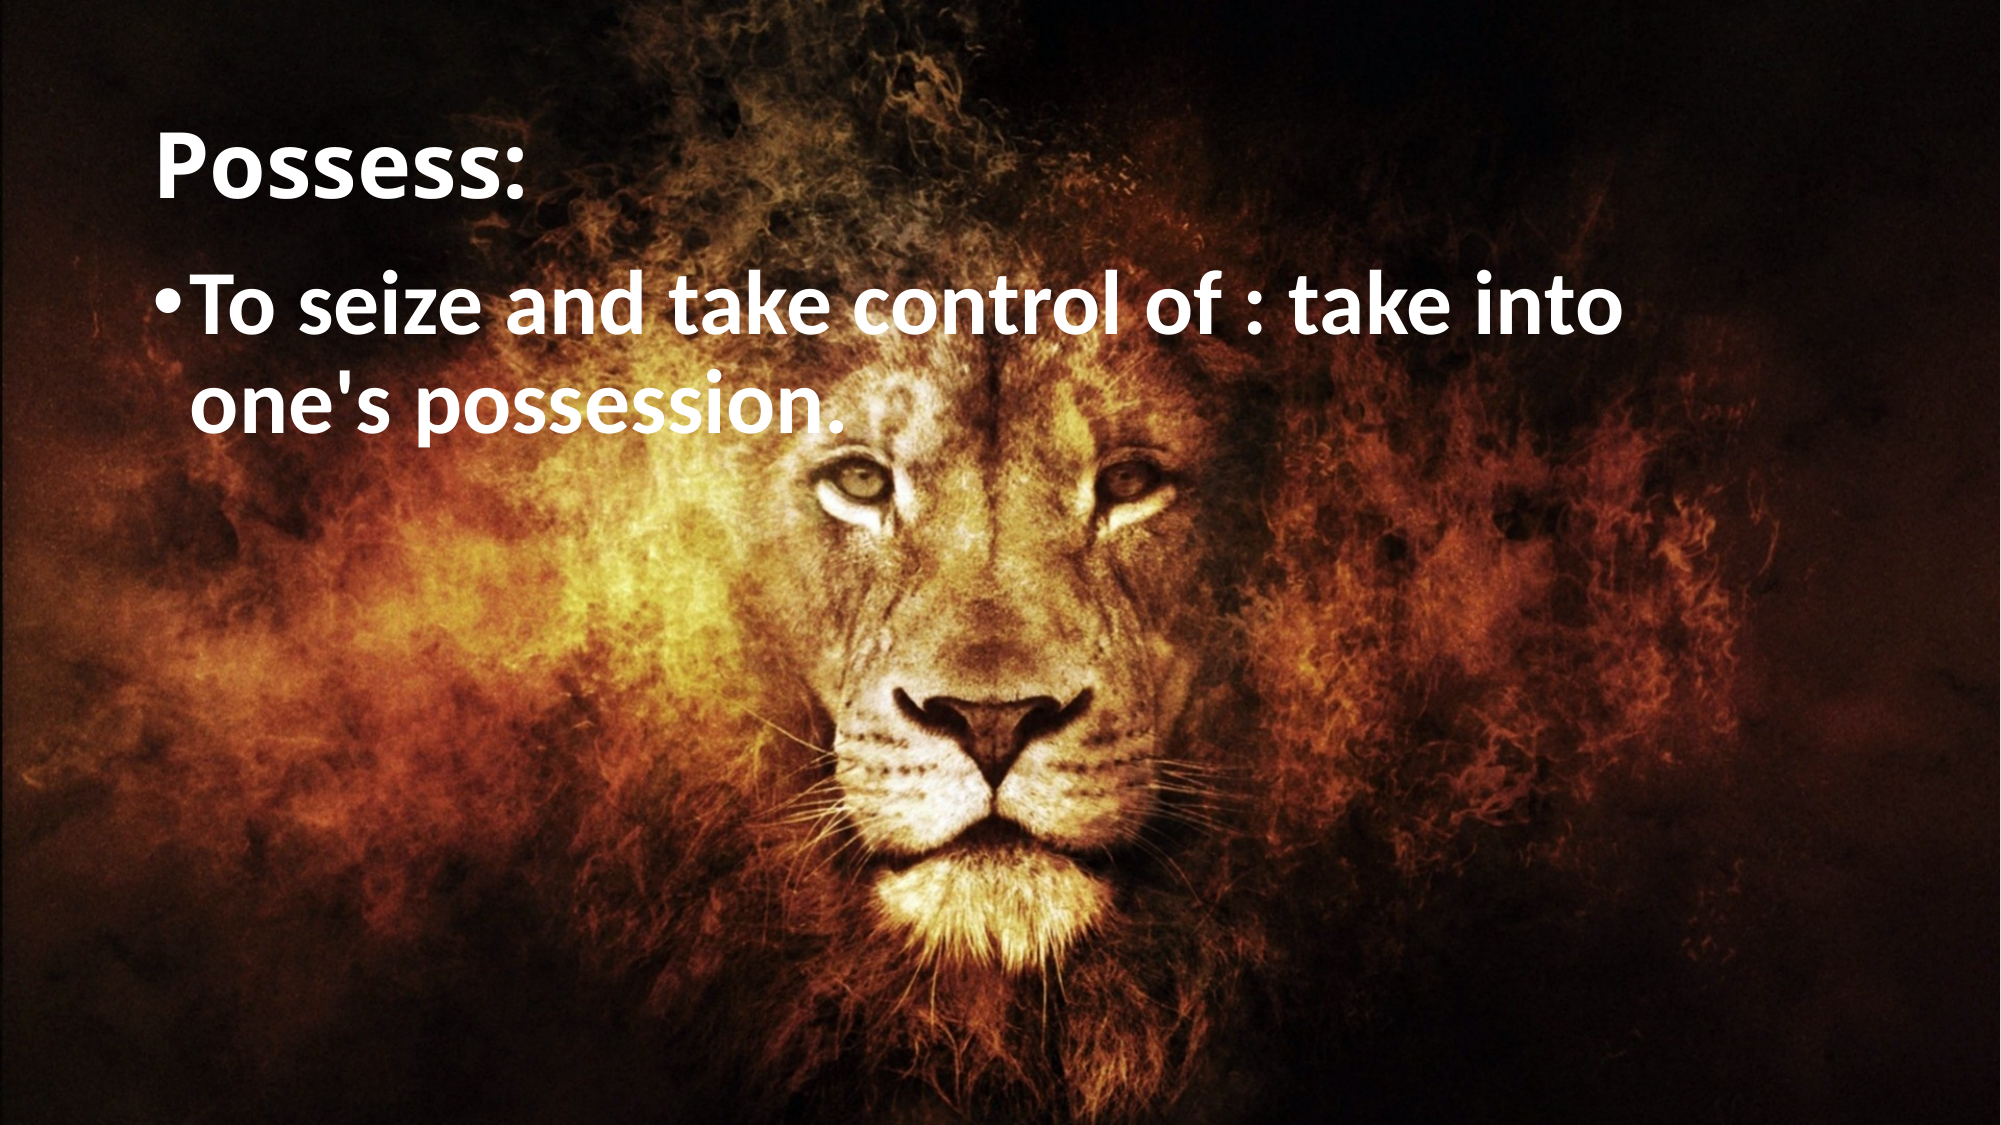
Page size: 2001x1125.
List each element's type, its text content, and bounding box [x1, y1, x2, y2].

picture [0, 0, 2001, 1125]
title Possess: [137, 59, 1863, 247]
list To seize and take control of : take into one's possession. [137, 247, 1863, 1014]
